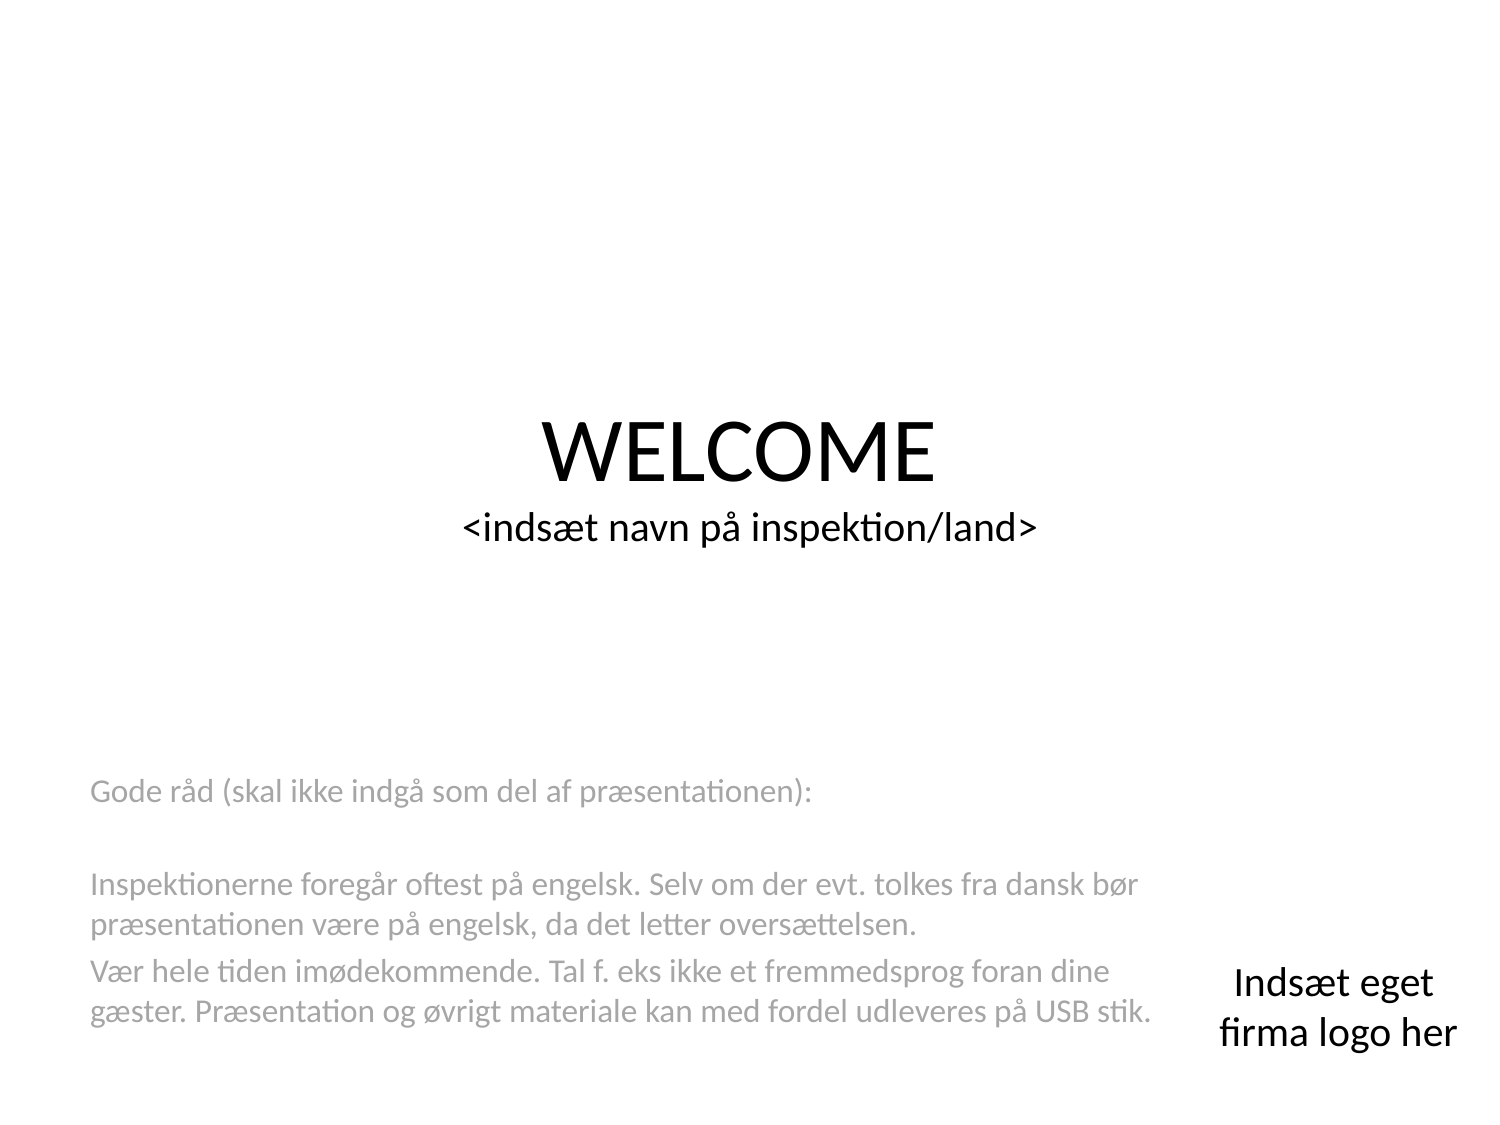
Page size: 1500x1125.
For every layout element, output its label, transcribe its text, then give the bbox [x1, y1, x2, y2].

title WELCOME <indsæt navn på inspektion/land> [112, 349, 1388, 591]
text_box Gode råd (skal ikke indgå som del af præsentationen): Inspektionerne foregår oftest på engelsk. Selv om der evt. tolkes fra dansk bør præsentationen være på engelsk, da det letter oversættelsen. Vær hele tiden imødekommende. Tal f. eks ikke et fremmedsprog foran dine gæster. Præsentation og øvrigt materiale kan med fordel udleveres på USB stik. [74, 762, 1227, 1050]
text_box Indsæt eget firma logo her [1199, 905, 1478, 1104]
